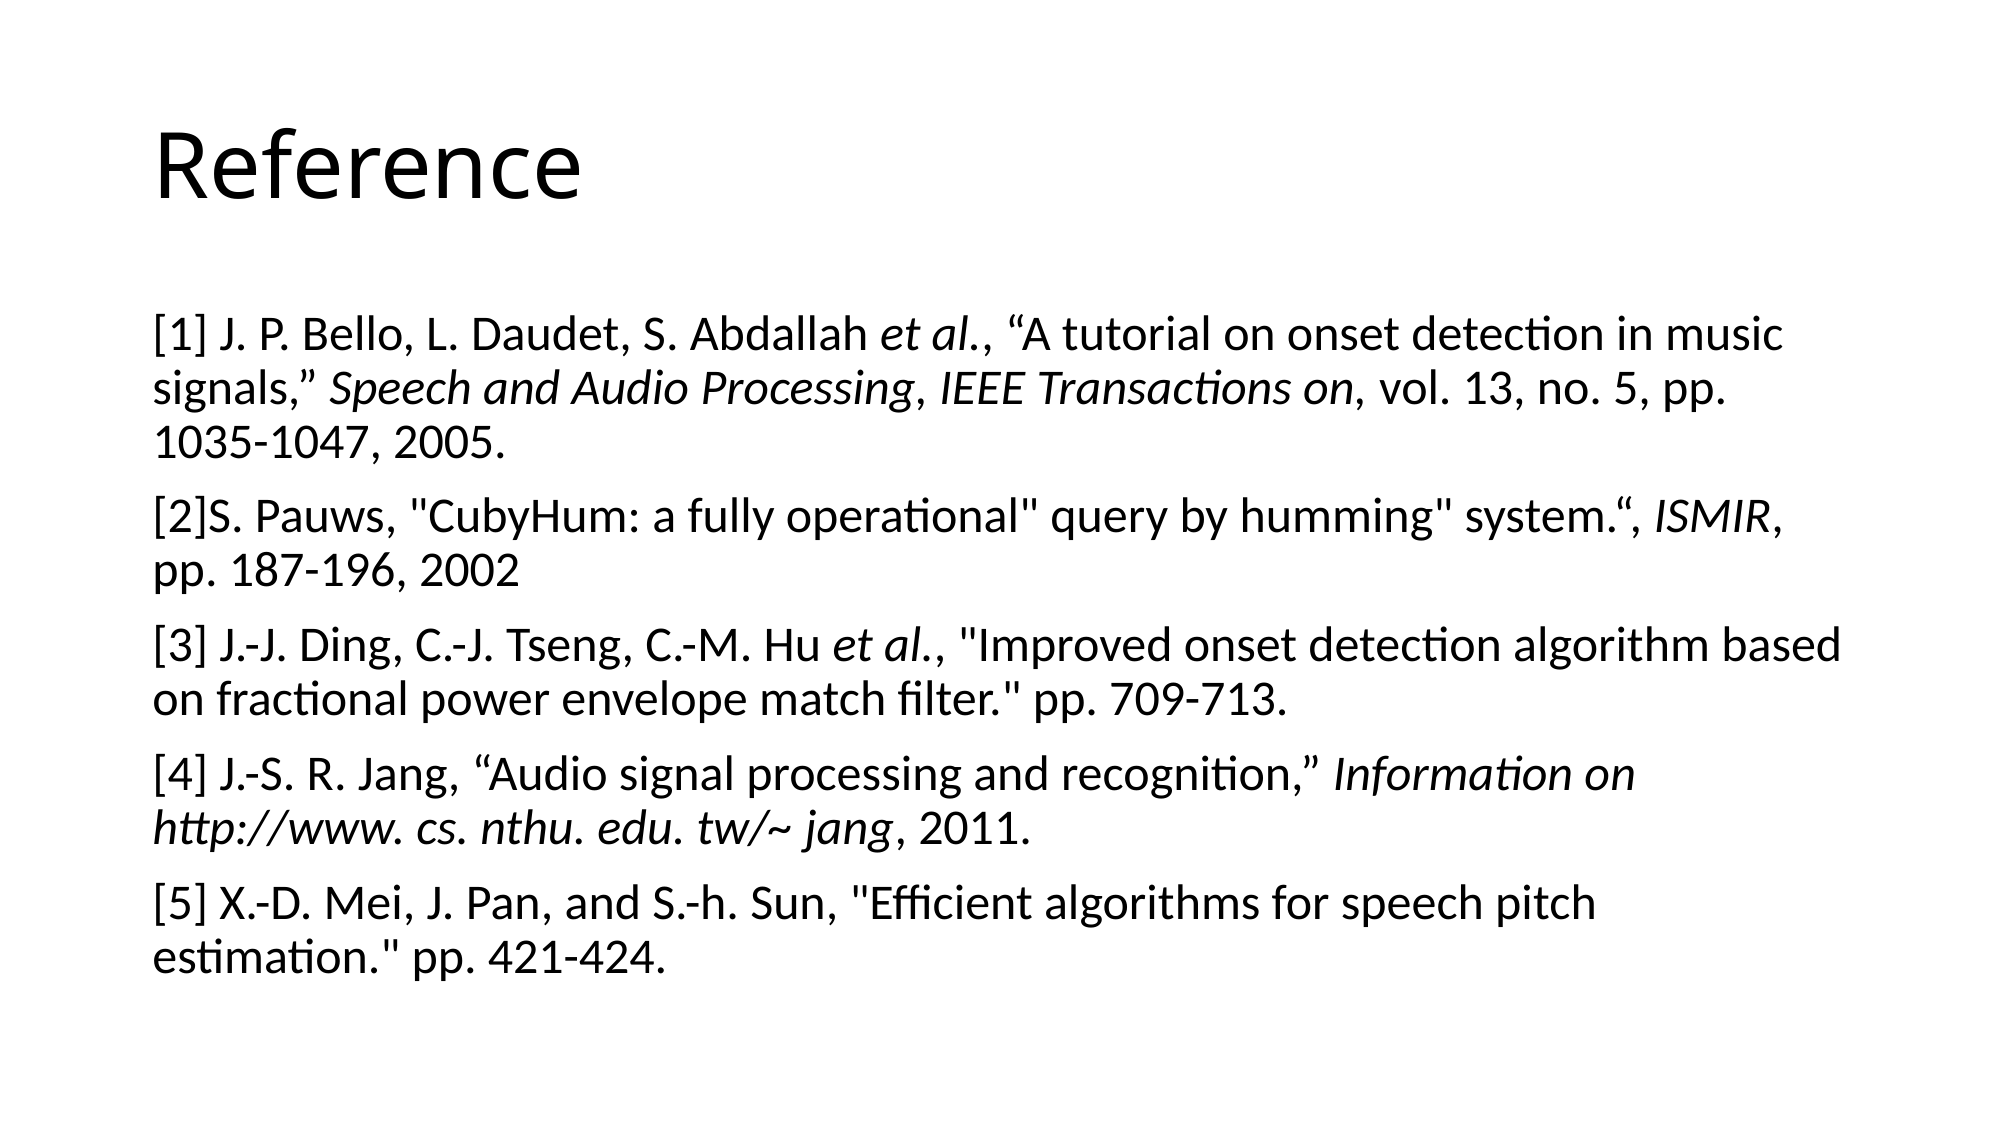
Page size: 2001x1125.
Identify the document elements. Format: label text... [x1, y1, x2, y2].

title Reference [137, 59, 1863, 278]
list [1] J. P. Bello, L. Daudet, S. Abdallah et al., “A tutorial on onset detection in music signals,” Speech and Audio Processing, IEEE Transactions on, vol. 13, no. 5, pp. 1035-1047, 2005. [2]S. Pauws, "CubyHum: a fully operational" query by humming" system.“, ISMIR, pp. 187-196, 2002 [3] J.-J. Ding, C.-J. Tseng, C.-M. Hu et al., "Improved onset detection algorithm based on fractional power envelope match filter." pp. 709-713. [4] J.-S. R. Jang, “Audio signal processing and recognition,” Information on http://www. cs. nthu. edu. tw/~ jang, 2011. [5] X.-D. Mei, J. Pan, and S.-h. Sun, "Efficient algorithms for speech pitch estimation." pp. 421-424. [137, 299, 1863, 1014]
